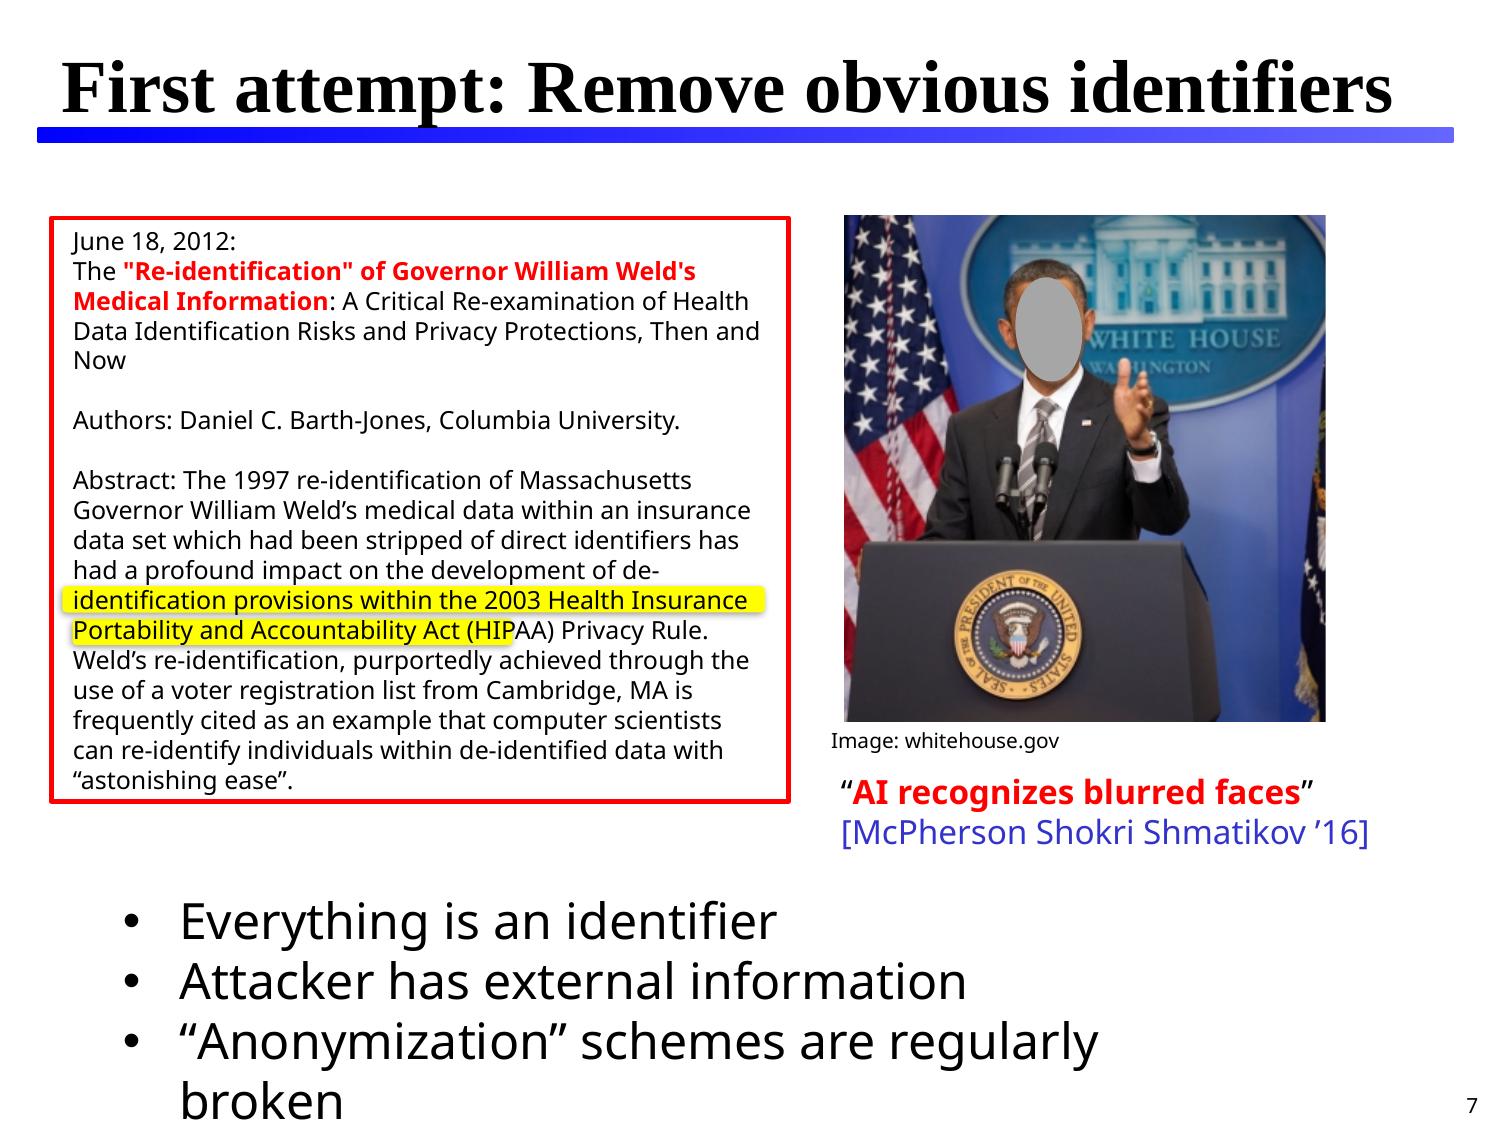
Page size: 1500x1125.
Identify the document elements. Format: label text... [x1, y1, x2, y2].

text_box Everything is an identifier Attacker has external information “Anonymization” schemes are regularly broken [101, 882, 1196, 1125]
text_box June 18, 2012: The "Re-identification" of Governor William Weld's Medical Information: A Critical Re-examination of Health Data Identification Risks and Privacy Protections, Then and Now Authors: Daniel C. Barth-Jones, Columbia University. Abstract: The 1997 re-identification of Massachusetts Governor William Weld’s medical data within an insurance data set which had been stripped of direct identifiers has had a profound impact on the development of de-identification provisions within the 2003 Health Insurance Portability and Accountability Act (HIPAA) Privacy Rule. Weld’s re-identification, purportedly achieved through the use of a voter registration list from Cambridge, MA is frequently cited as an example that computer scientists can re-identify individuals within de-identified data with “astonishing ease”. [51, 217, 789, 802]
text_box Image: whitehouse.gov [809, 719, 1081, 760]
title First attempt: Remove obvious identifiers [46, 7, 1454, 158]
slide_number 7 [1379, 1089, 1500, 1125]
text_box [843, 214, 1326, 722]
text_box “AI recognizes blurred faces” [McPherson Shokri Shmatikov ’16] [819, 763, 1408, 859]
